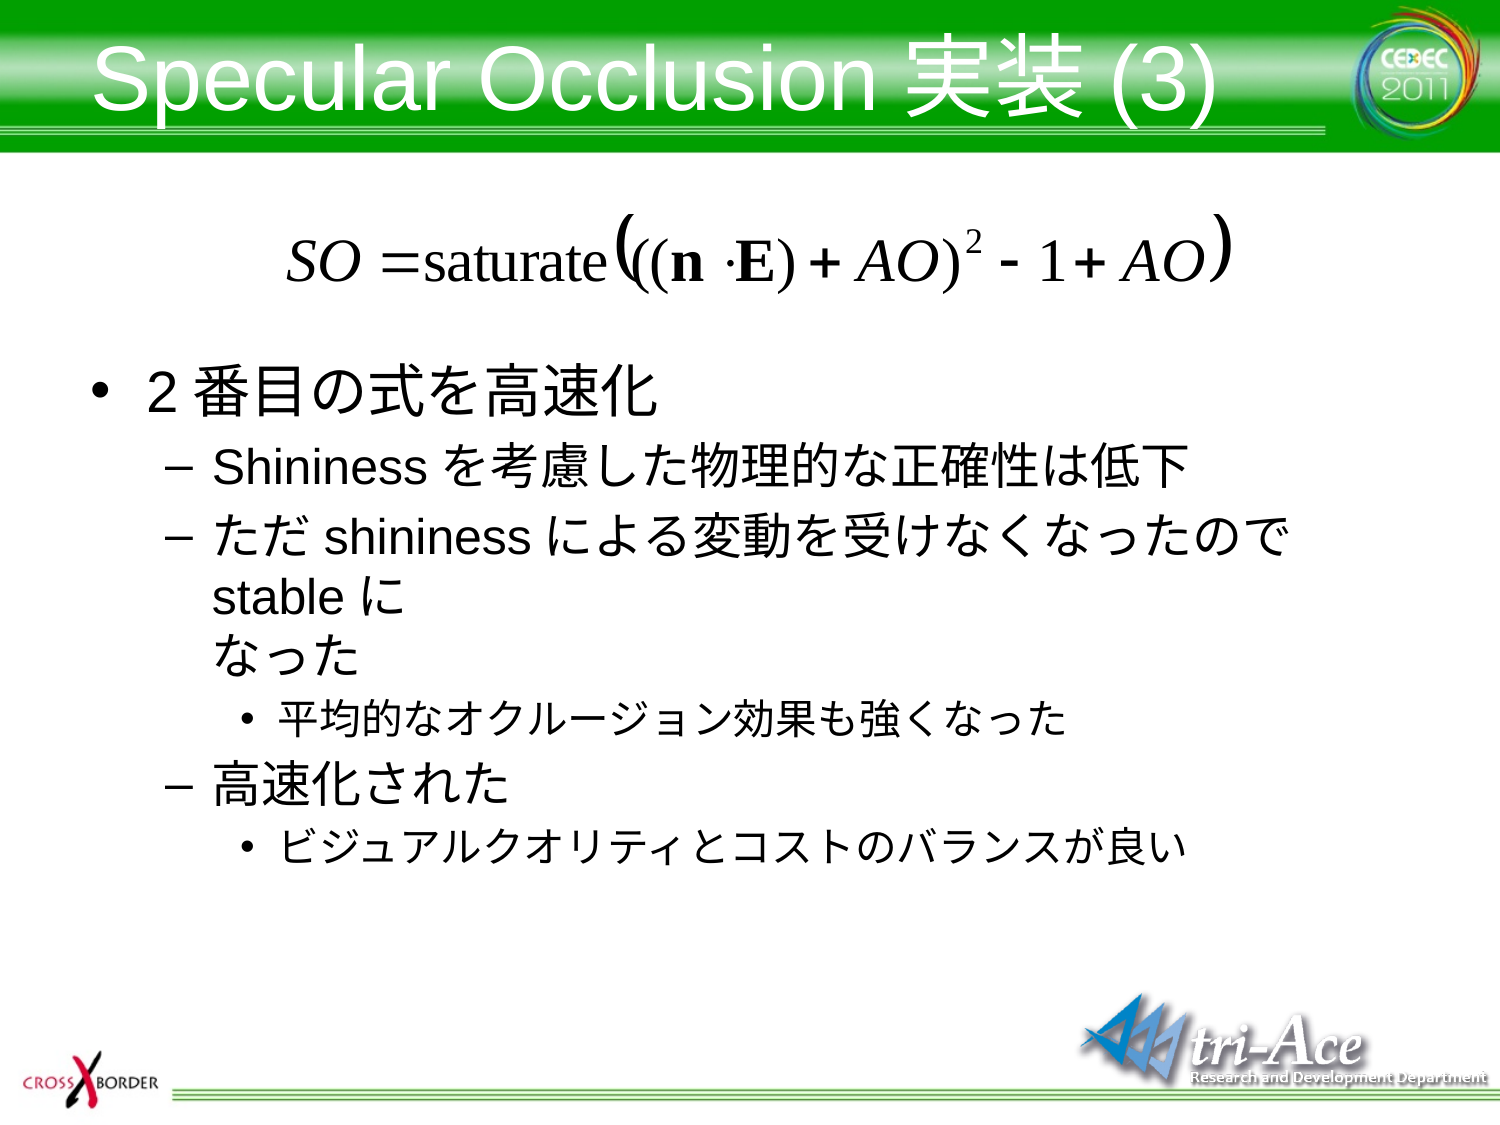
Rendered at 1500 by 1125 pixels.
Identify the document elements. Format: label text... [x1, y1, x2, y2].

list 2番目の式を高速化 Shininessを考慮した物理的な正確性は低下 ただshininessによる変動を受けなくなったのでstableに なった 平均的なオクルージョン効果も強くなった 高速化された ビジュアルクオリティとコストのバランスが良い [75, 346, 1427, 1055]
title Specular Occlusion実装(3) [74, 7, 1426, 140]
picture [0, 0, 1500, 155]
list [275, 214, 1232, 307]
picture [0, 987, 1500, 1125]
